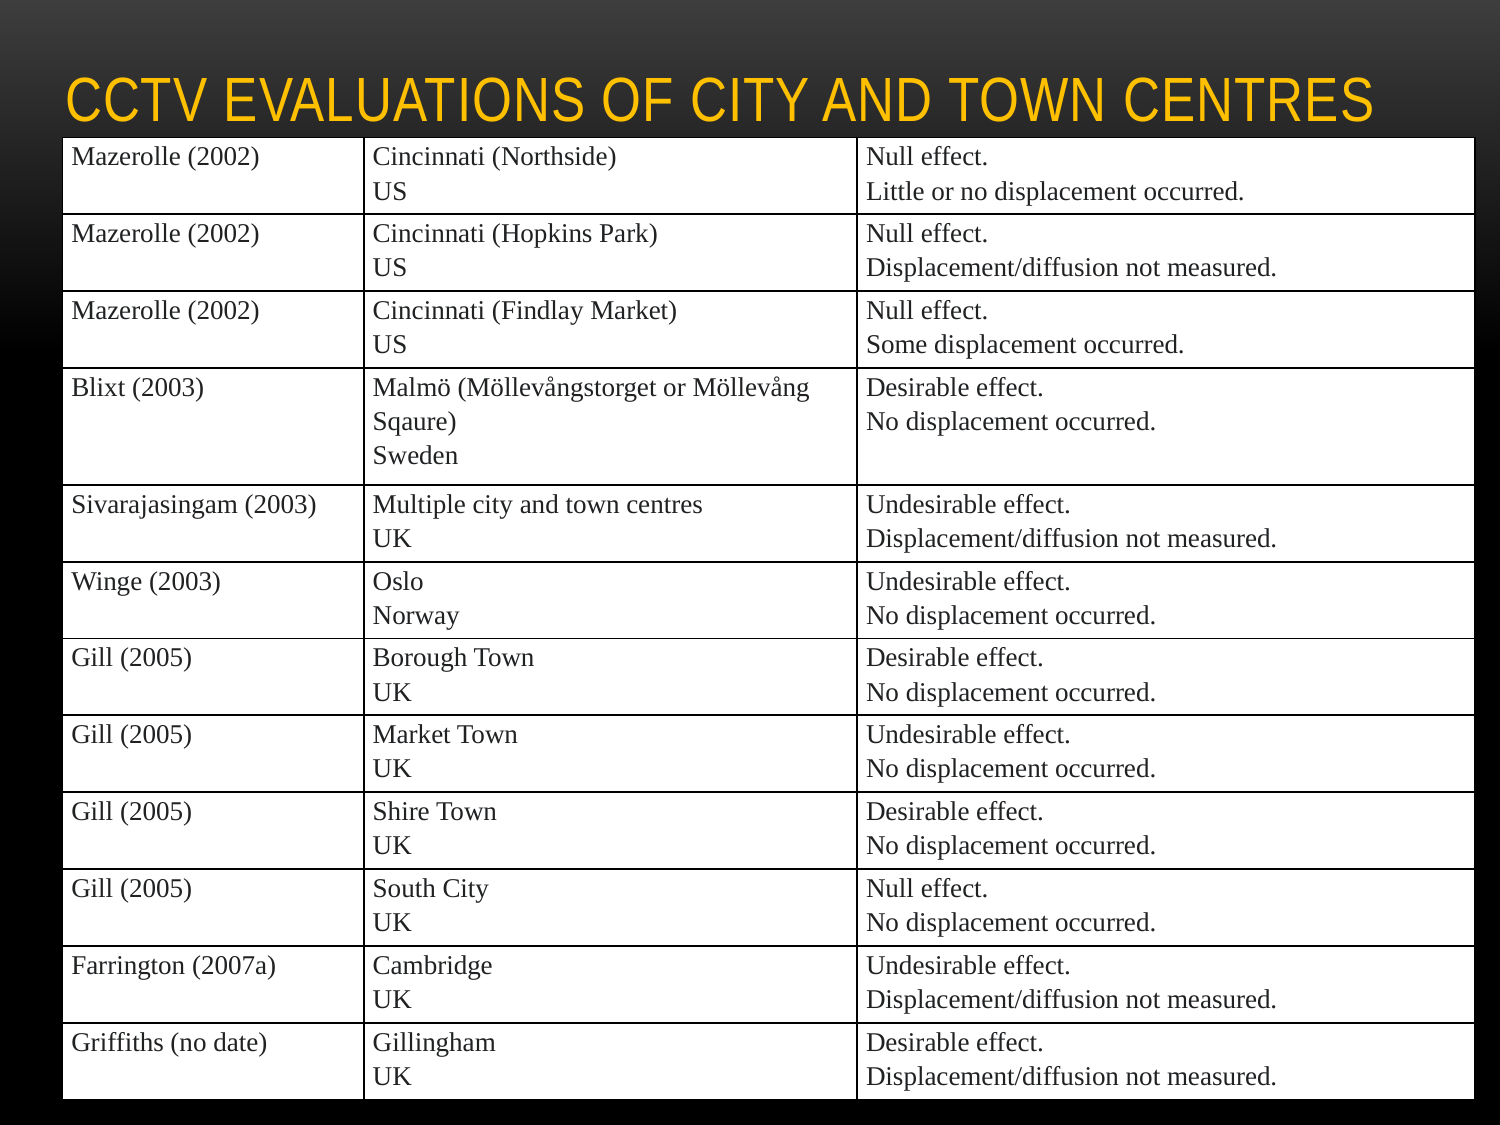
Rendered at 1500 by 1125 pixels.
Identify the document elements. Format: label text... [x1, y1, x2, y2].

picture [0, 0, 1500, 1125]
table_header Mazerolle (2002) [63, 138, 363, 213]
table_cell Multiple city and town centres UK [365, 486, 856, 561]
table_cell Oslo Norway [365, 563, 856, 638]
table_cell Gill (2005) [63, 793, 363, 868]
table_cell Malmö (Möllevångstorget or Möllevång Sqaure) Sweden [365, 369, 856, 484]
table_cell Shire Town UK [365, 793, 856, 868]
table_header Null effect. Little or no displacement occurred. [858, 138, 1474, 213]
table_cell Gill (2005) [63, 716, 363, 791]
table_cell Farrington (2007a) [63, 947, 363, 1022]
table_cell Gill (2005) [63, 870, 363, 945]
table_cell Gill (2005) [63, 639, 363, 714]
table_cell Sivarajasingam (2003) [63, 486, 363, 561]
table_cell Null effect. No displacement occurred. [858, 870, 1474, 945]
title CCTV evaluations of City and Town Centres [50, 4, 1475, 142]
table_cell Mazerolle (2002) [63, 215, 363, 290]
table_cell Desirable effect. No displacement occurred. [858, 639, 1474, 714]
table_cell Blixt (2003) [63, 369, 363, 484]
table_cell Mazerolle (2002) [63, 292, 363, 367]
table_cell Cambridge UK [365, 947, 856, 1022]
table_cell Desirable effect. No displacement occurred. [858, 369, 1474, 484]
table_header Cincinnati (Northside) US [365, 138, 856, 213]
table_cell Cincinnati (Findlay Market) US [365, 292, 856, 367]
table_cell Cincinnati (Hopkins Park) US [365, 215, 856, 290]
table_cell South City UK [365, 870, 856, 945]
table_cell Undesirable effect. No displacement occurred. [858, 563, 1474, 638]
table_cell Winge (2003) [63, 563, 363, 638]
table_cell Null effect. Displacement/diffusion not measured. [858, 215, 1474, 290]
table_cell Market Town UK [365, 716, 856, 791]
table_cell Null effect. Some displacement occurred. [858, 292, 1474, 367]
table_cell Undesirable effect. No displacement occurred. [858, 716, 1474, 791]
table_cell Undesirable effect. Displacement/diffusion not measured. [858, 947, 1474, 1022]
table_cell Borough Town UK [365, 639, 856, 714]
table_cell Gillingham UK [365, 1024, 856, 1099]
table_cell Desirable effect. Displacement/diffusion not measured. [858, 1024, 1474, 1099]
table_cell Undesirable effect. Displacement/diffusion not measured. [858, 486, 1474, 561]
table_cell Griffiths (no date) [63, 1024, 363, 1099]
table_cell Desirable effect. No displacement occurred. [858, 793, 1474, 868]
